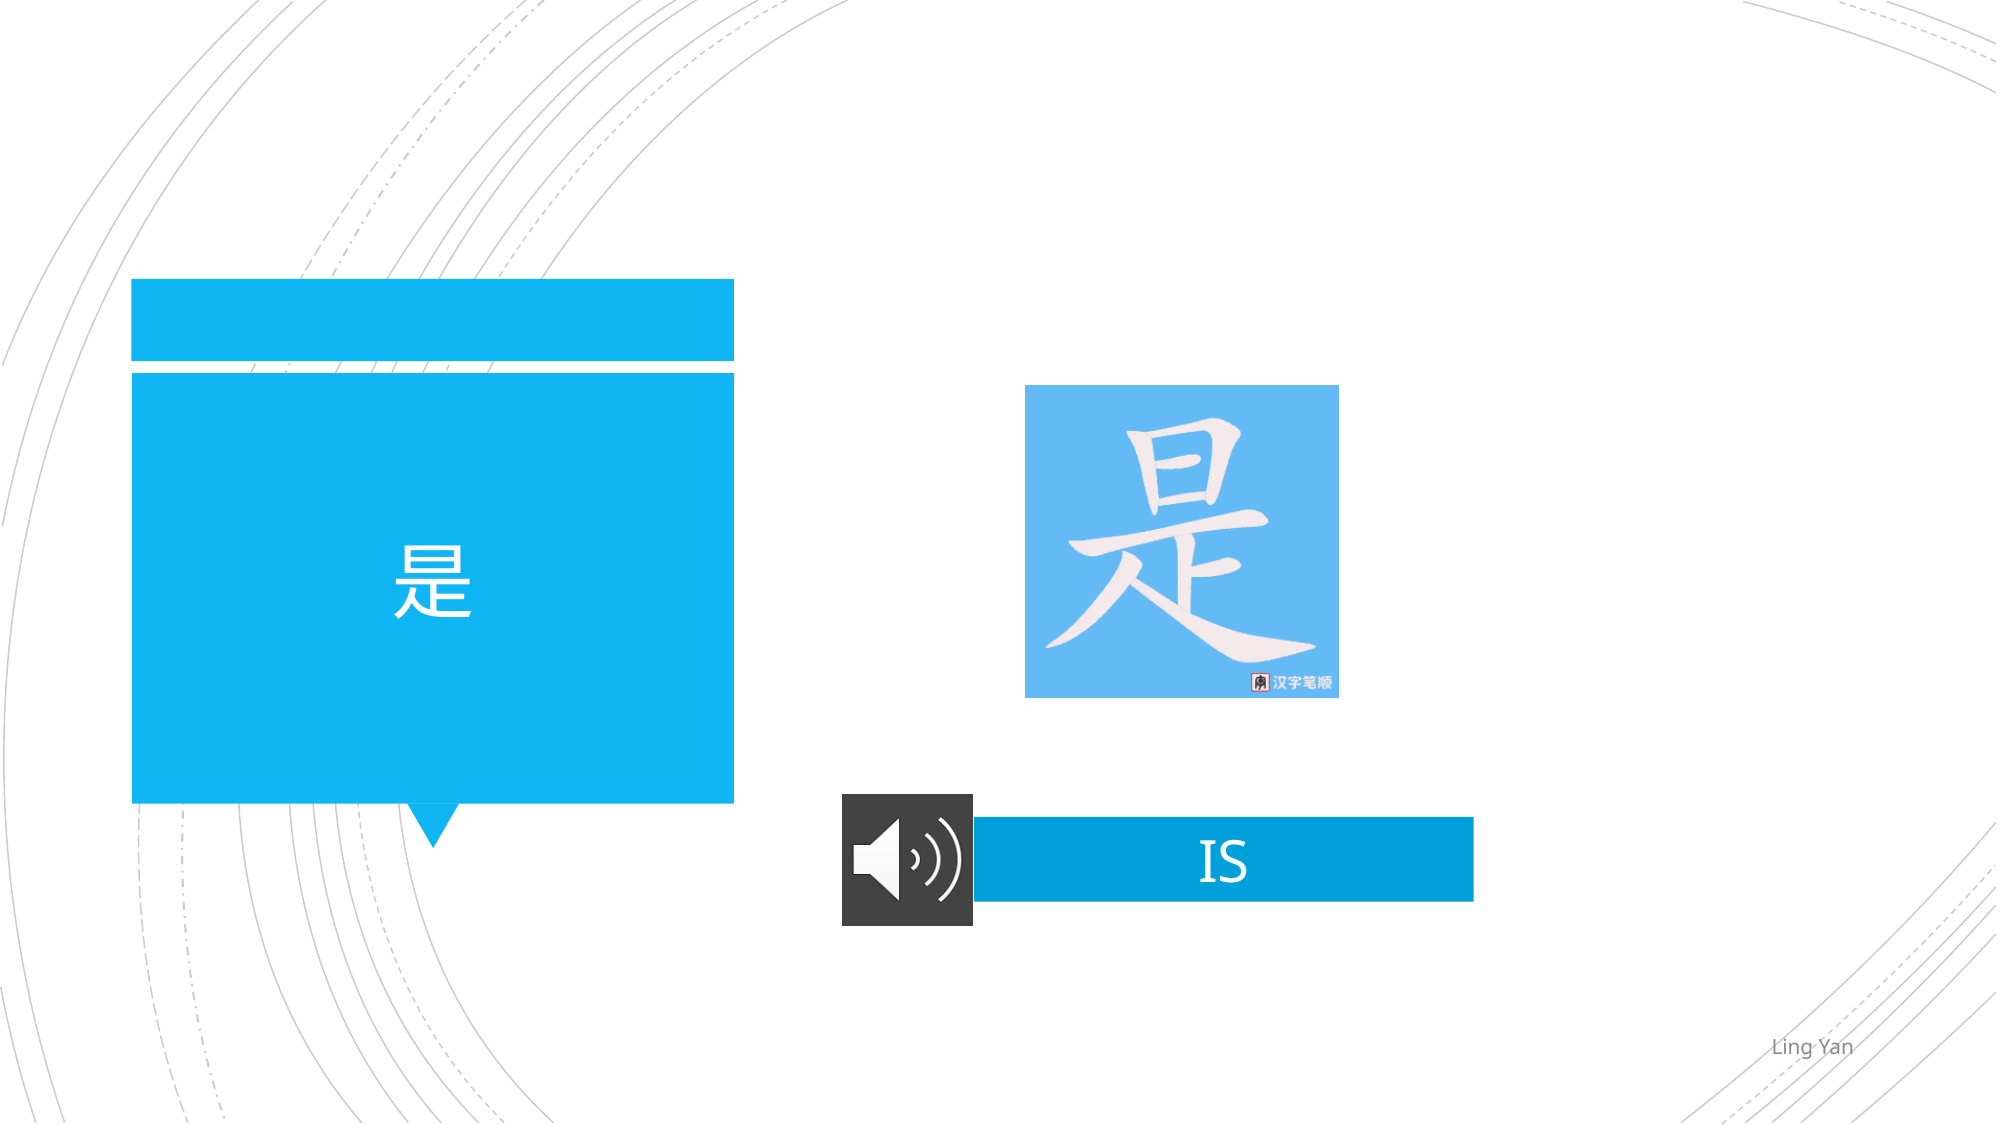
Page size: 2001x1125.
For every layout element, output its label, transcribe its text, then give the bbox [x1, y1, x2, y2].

footer Ling Yan [131, 1021, 1869, 1074]
text_box IS [975, 816, 1474, 902]
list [1025, 385, 1339, 699]
title 是 [145, 385, 720, 789]
picture [840, 792, 975, 927]
